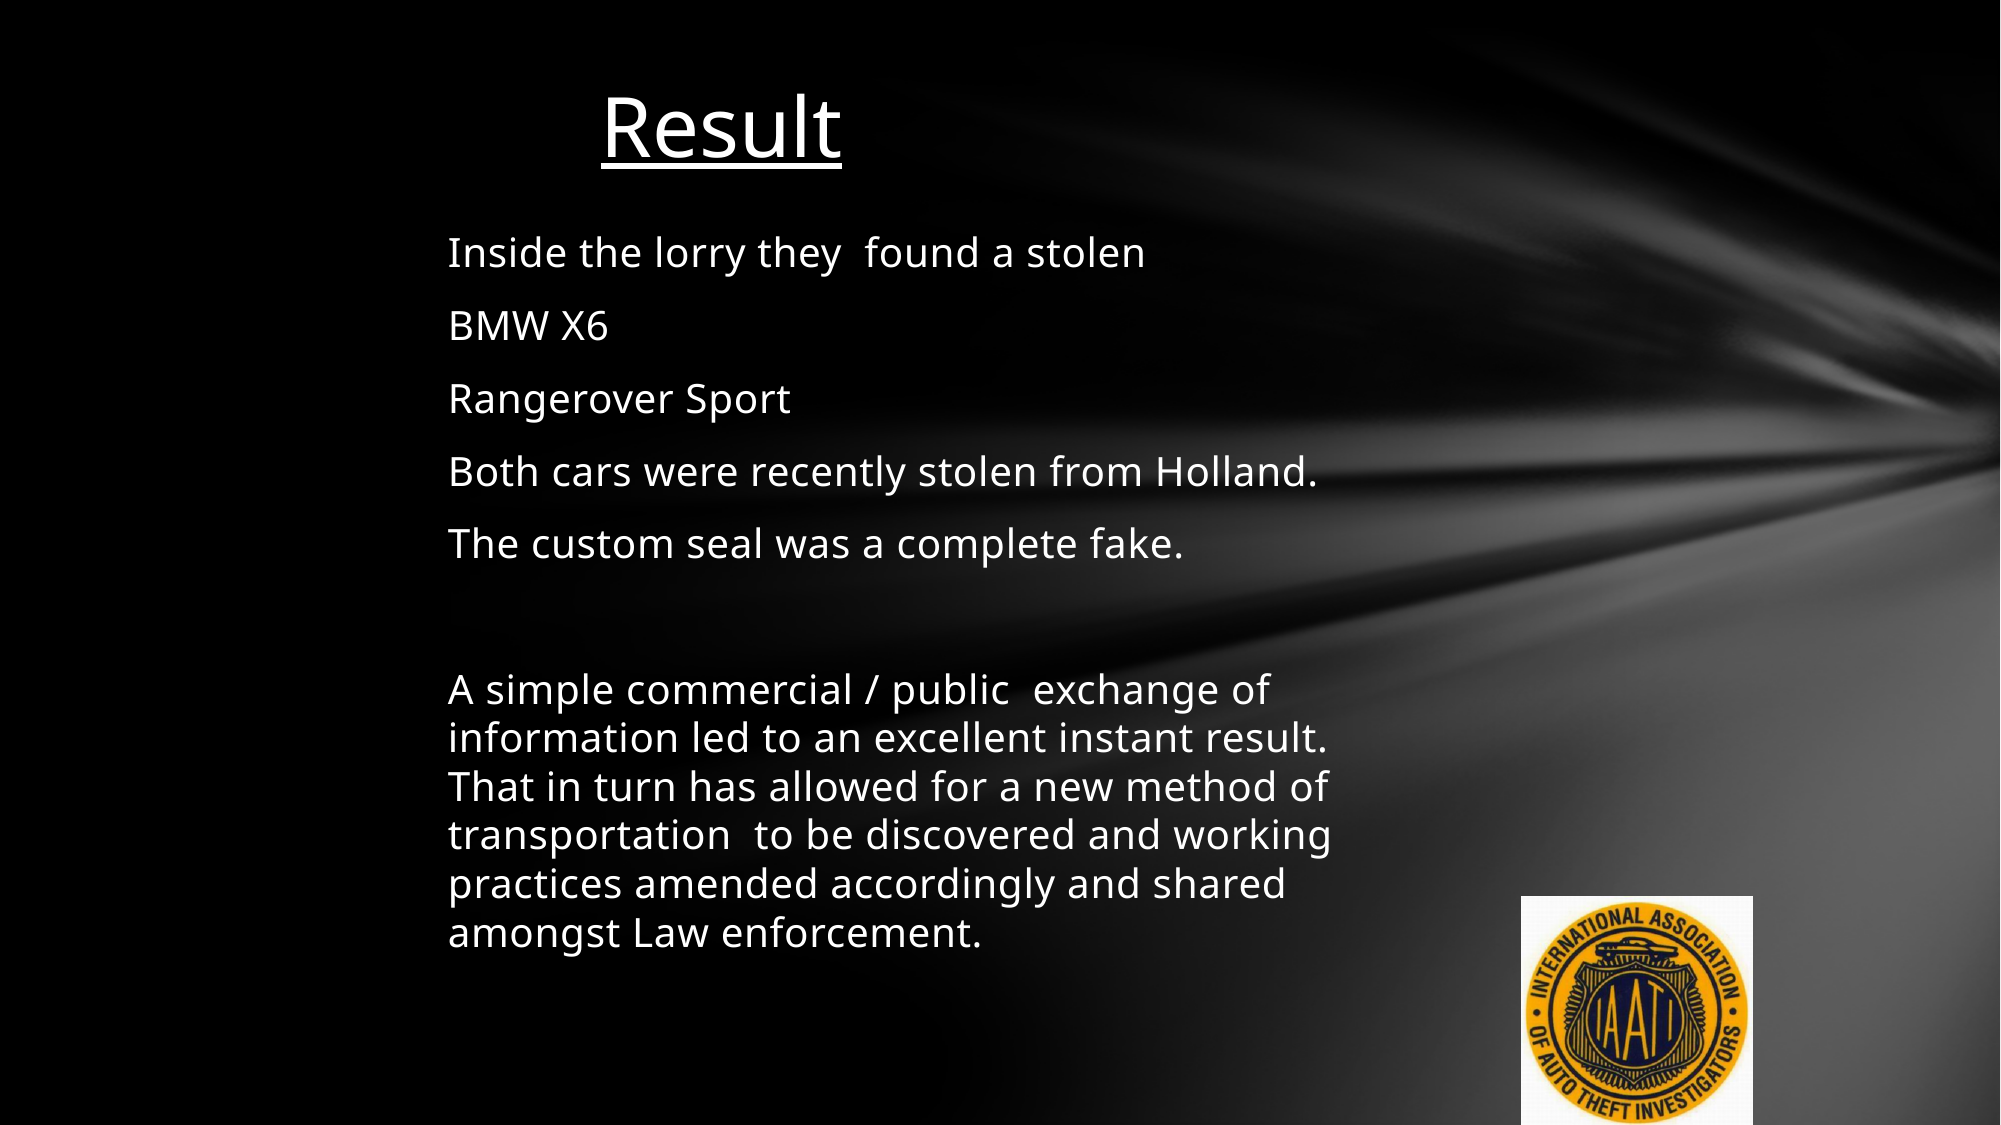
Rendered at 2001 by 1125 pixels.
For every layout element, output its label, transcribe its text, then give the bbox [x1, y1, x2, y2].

picture [1521, 896, 1753, 1125]
list Inside the lorry they found a stolen BMW X6 Rangerover Sport Both cars were recently stolen from Holland. The custom seal was a complete fake. A simple commercial / public exchange of information led to an excellent instant result. That in turn has allowed for a new method of transportation to be discovered and working practices amended accordingly and shared amongst Law enforcement. [432, 219, 1377, 965]
title [291, 456, 1552, 1110]
text_box Result [585, 66, 858, 182]
